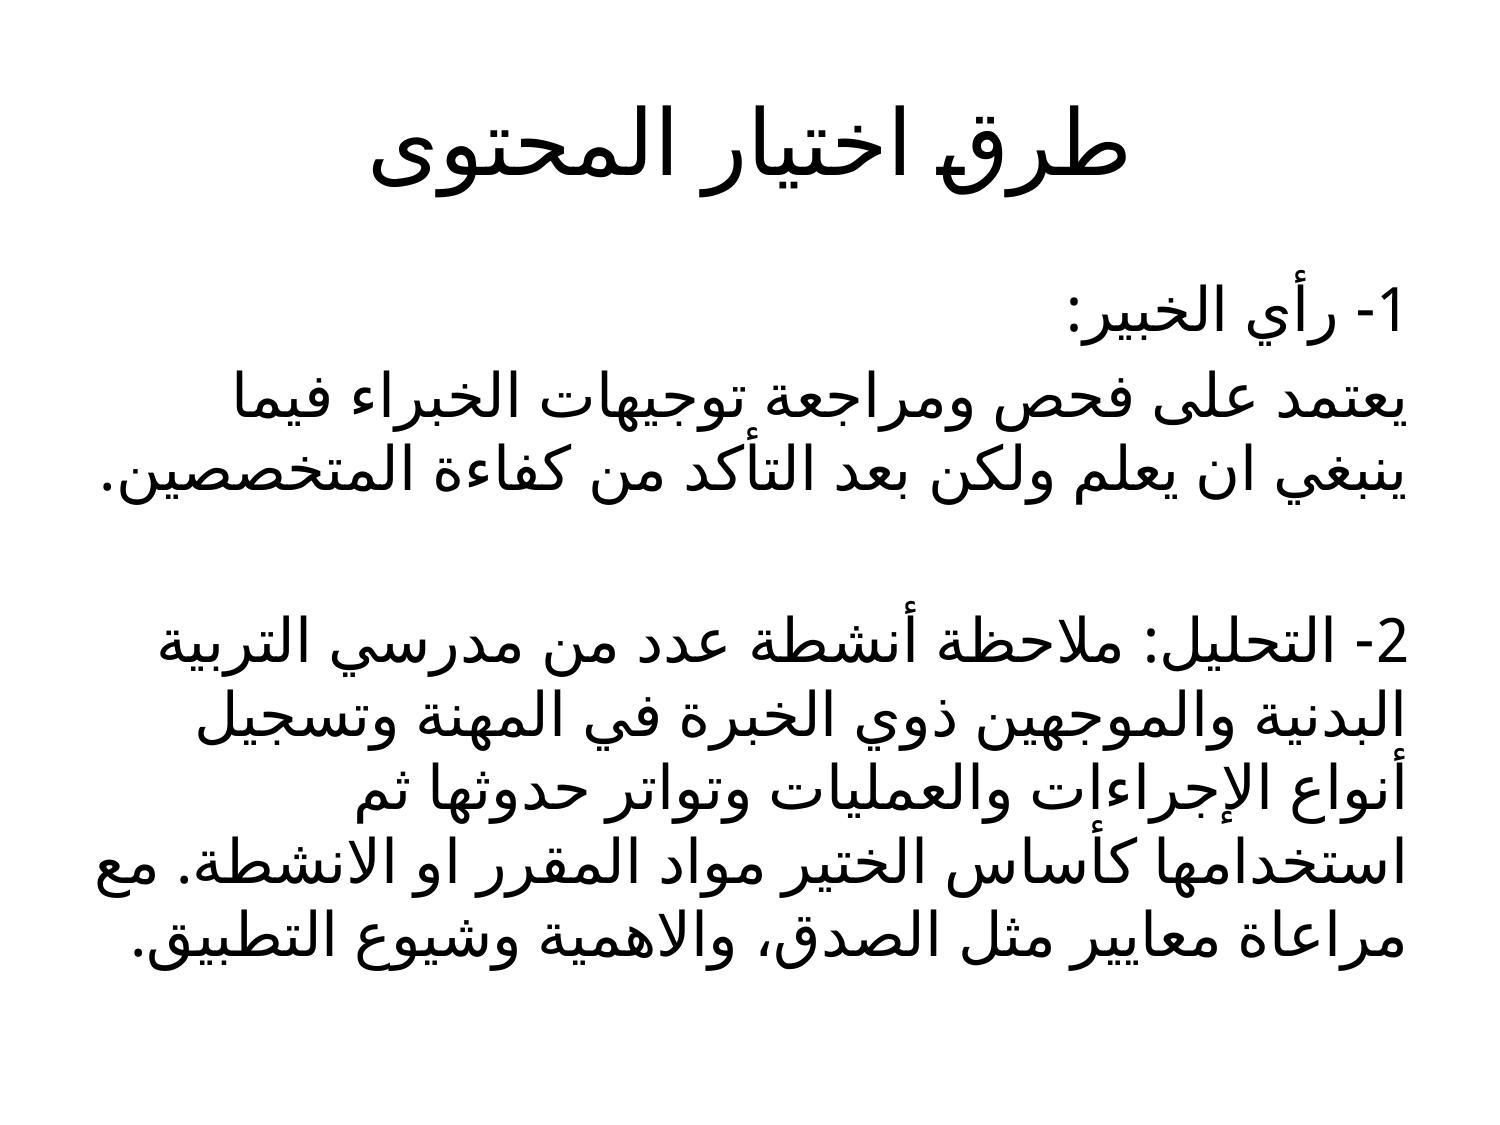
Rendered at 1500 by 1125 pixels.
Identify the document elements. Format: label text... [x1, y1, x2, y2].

title طرق اختيار المحتوى [75, 45, 1425, 233]
list 1- رأي الخبير: يعتمد على فحص ومراجعة توجيهات الخبراء فيما ينبغي ان يعلم ولكن بعد التأكد من كفاءة المتخصصين. 2- التحليل: ملاحظة أنشطة عدد من مدرسي التربية البدنية والموجهين ذوي الخبرة في المهنة وتسجيل أنواع الإجراءات والعمليات وتواتر حدوثها ثم استخدامها كأساس الختير مواد المقرر او الانشطة. مع مراعاة معايير مثل الصدق، والاهمية وشيوع التطبيق. [75, 262, 1425, 1005]
